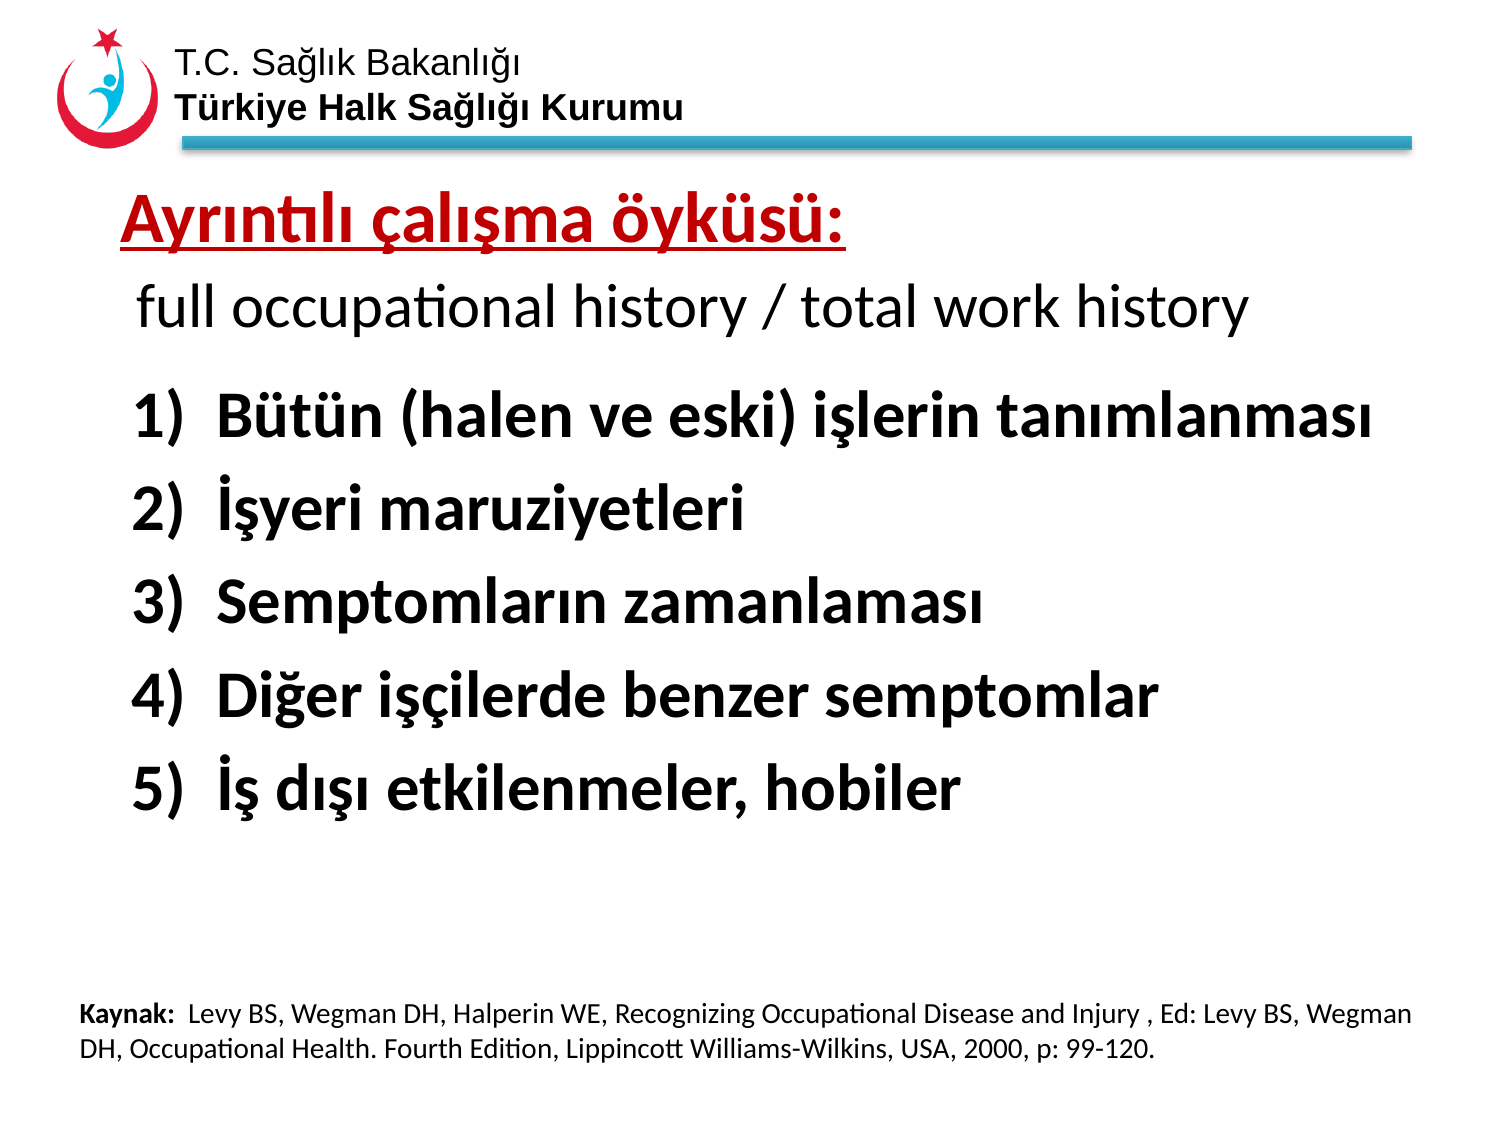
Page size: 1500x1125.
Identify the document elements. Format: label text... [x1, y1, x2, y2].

text_box Ayrıntılı çalışma öyküsü: full occupational history / total work history [105, 162, 1381, 350]
text_box Bütün (halen ve eski) işlerin tanımlanması İşyeri maruziyetleri Semptomların zamanlaması Diğer işçilerde benzer semptomlar İş dışı etkilenmeler, hobiler [117, 363, 1393, 915]
text_box Kaynak: Levy BS, Wegman DH, Halperin WE, Recognizing Occupational Disease and Injury , Ed: Levy BS, Wegman DH, Occupational Health. Fourth Edition, Lippincott Williams-Wilkins, USA, 2000, p: 99-120. [64, 986, 1471, 1094]
picture [43, 23, 175, 161]
